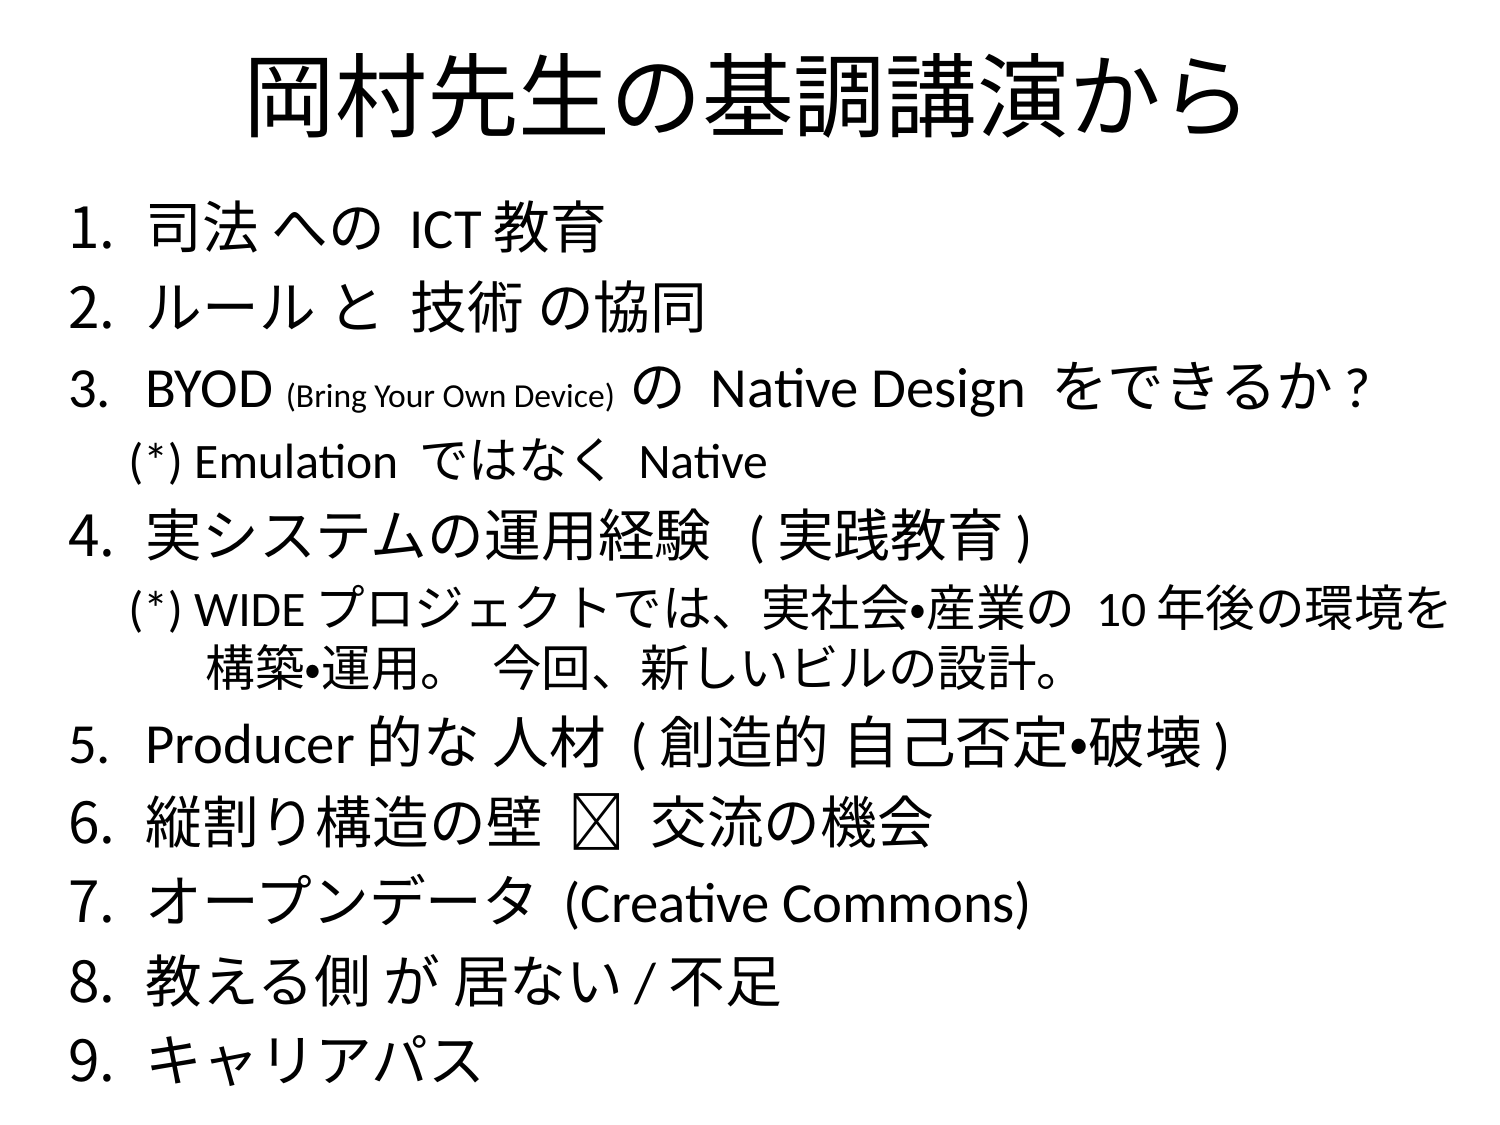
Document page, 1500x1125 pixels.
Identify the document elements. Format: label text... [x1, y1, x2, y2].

list 司法 への ICT教育 ルール と 技術 の協同 BYOD (Bring Your Own Device) の Native Design をできるか? (*) Emulation ではなく Native 実システムの運用経験 (実践教育) (*) WIDEプロジェクトでは、実社会・産業の 10年後の環境を 構築・運用。 今回、新しいビルの設計。 Producer的な 人材 (創造的 自己否定・破壊) 縦割り構造の壁  交流の機会 オープンデータ (Creative Commons) 教える側 が 居ない/不足 キャリアパス [53, 184, 1500, 1106]
title 岡村先生の基調講演から [73, 0, 1424, 184]
